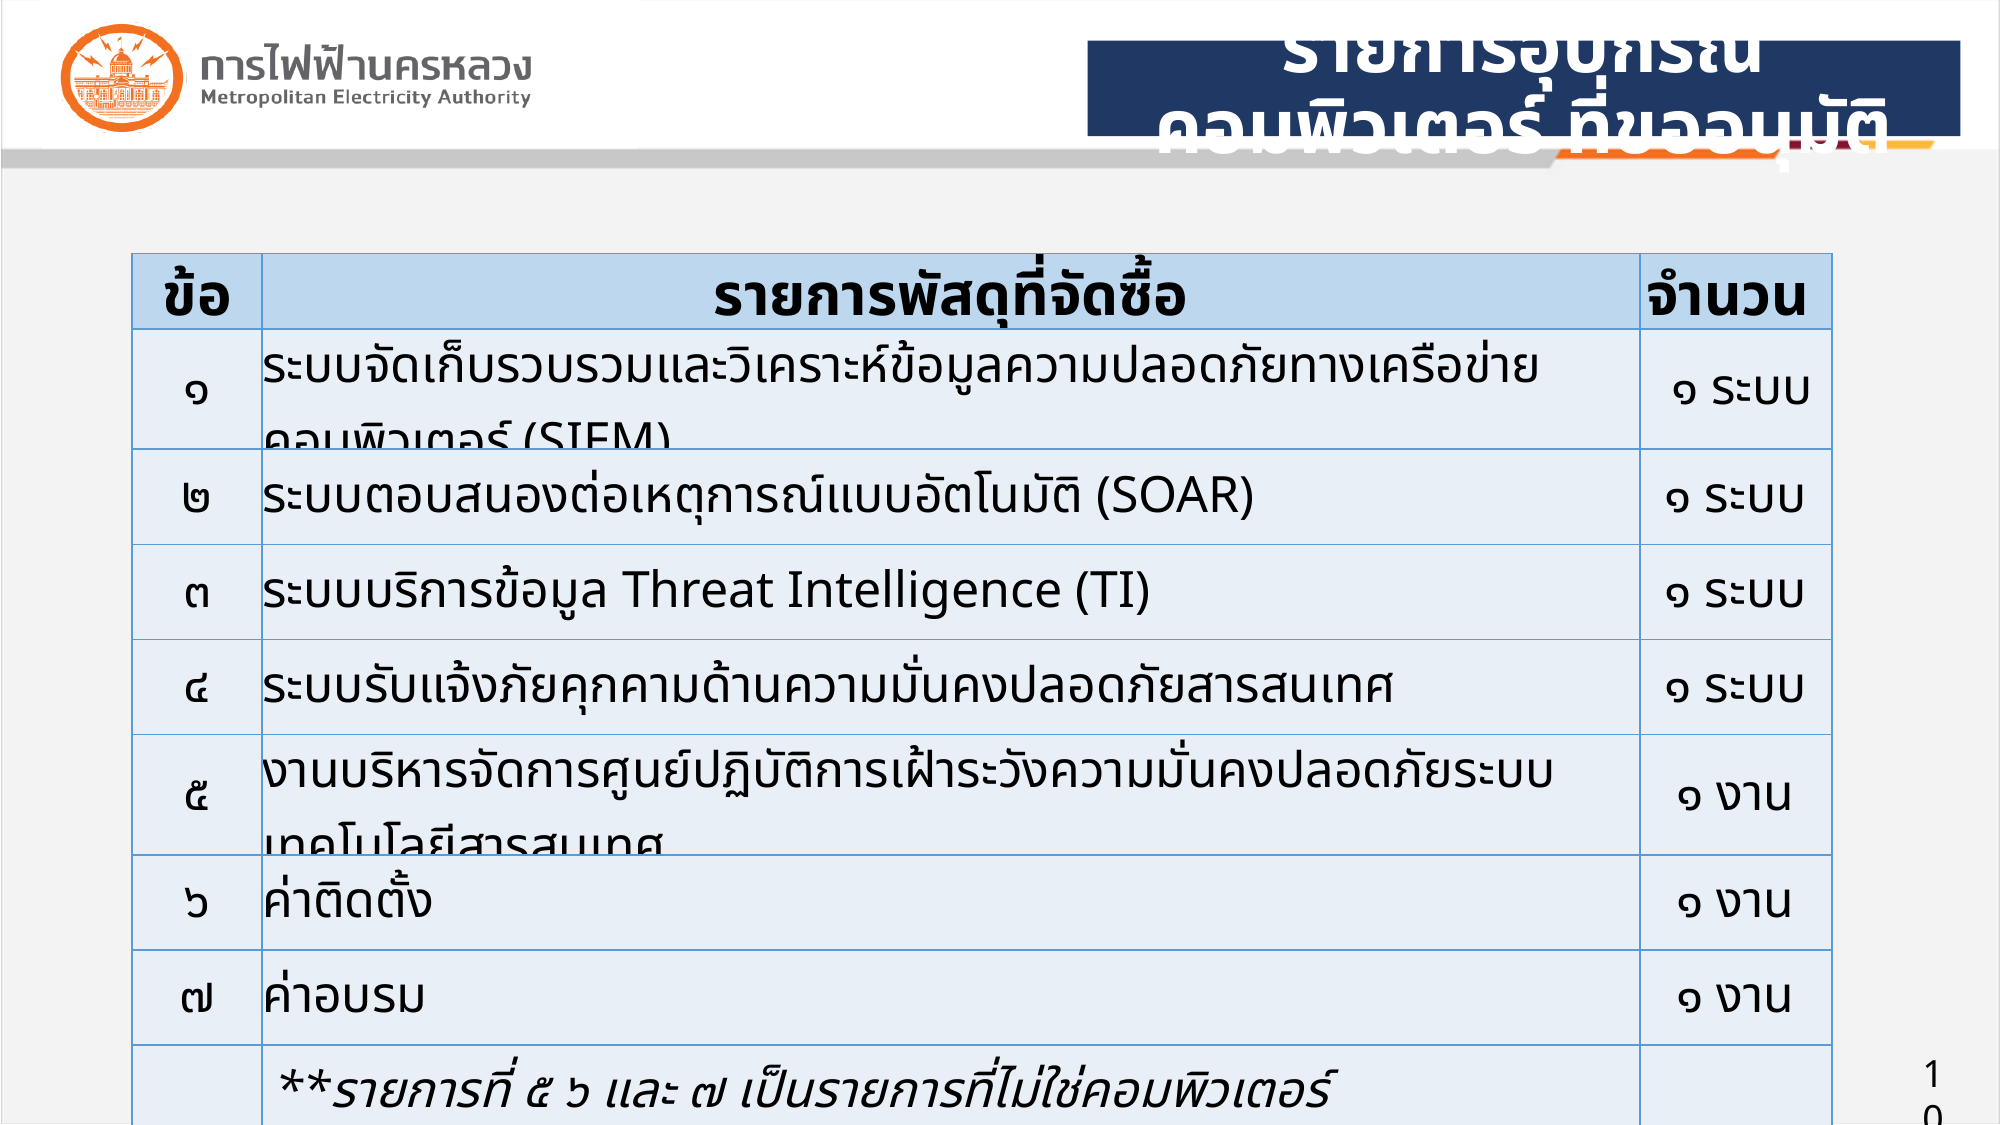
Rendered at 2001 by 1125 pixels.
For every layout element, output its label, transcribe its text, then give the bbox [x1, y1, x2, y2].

table_cell ๑ [133, 330, 261, 448]
table_header รายการพัสดุที่จัดซื้อ [263, 254, 1639, 328]
table_cell ๑ ระบบ [1641, 330, 1831, 448]
table_cell [1641, 1046, 1831, 1125]
table_cell ๖ [133, 856, 261, 949]
text_box รายการอุปกรณ์คอมพิวเตอร์ ที่ขออนุมัติ [1087, 40, 1961, 137]
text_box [41, 0, 638, 163]
table_cell ๑ งาน [1641, 735, 1831, 854]
table_cell ๒ [133, 450, 261, 544]
table_cell ๑ งาน [1641, 856, 1831, 949]
table_cell ค่าติดตั้ง [263, 856, 1639, 949]
table_cell ๕ [133, 735, 261, 854]
table_cell ๑ งาน [1641, 951, 1831, 1044]
table_header จำนวน [1641, 254, 1831, 328]
table_cell [133, 1046, 261, 1125]
table_cell ระบบจัดเก็บรวบรวมและวิเคราะห์ข้อมูลความปลอดภัยทางเครือข่ายคอมพิวเตอร์ (SIEM) [263, 330, 1639, 448]
table_cell ๑ ระบบ [1641, 640, 1831, 734]
table_cell ๗ [133, 951, 261, 1044]
table_cell ๔ [133, 640, 261, 734]
table_cell งานบริหารจัดการศูนย์ปฏิบัติการเฝ้าระวังความมั่นคงปลอดภัยระบบเทคโนโลยีสารสนเทศ [263, 735, 1639, 854]
text_box 10 [1907, 1042, 1980, 1125]
table_cell ระบบตอบสนองต่อเหตุการณ์แบบอัตโนมัติ (SOAR) [263, 450, 1639, 544]
picture [0, 0, 2001, 1125]
table_cell ค่าอบรม [263, 951, 1639, 1044]
table_cell **รายการที่ ๕ ๖ และ ๗ เป็นรายการที่ไม่ใช่คอมพิวเตอร์ [263, 1046, 1639, 1125]
table_cell ระบบรับแจ้งภัยคุกคามด้านความมั่นคงปลอดภัยสารสนเทศ [263, 640, 1639, 734]
table_cell ๑ ระบบ [1641, 450, 1831, 544]
table_header ข้อ [133, 254, 261, 328]
table_cell ระบบบริการข้อมูล Threat Intelligence (TI) [263, 545, 1639, 639]
table_cell ๑ ระบบ [1641, 545, 1831, 639]
table_cell ๓ [133, 545, 261, 639]
